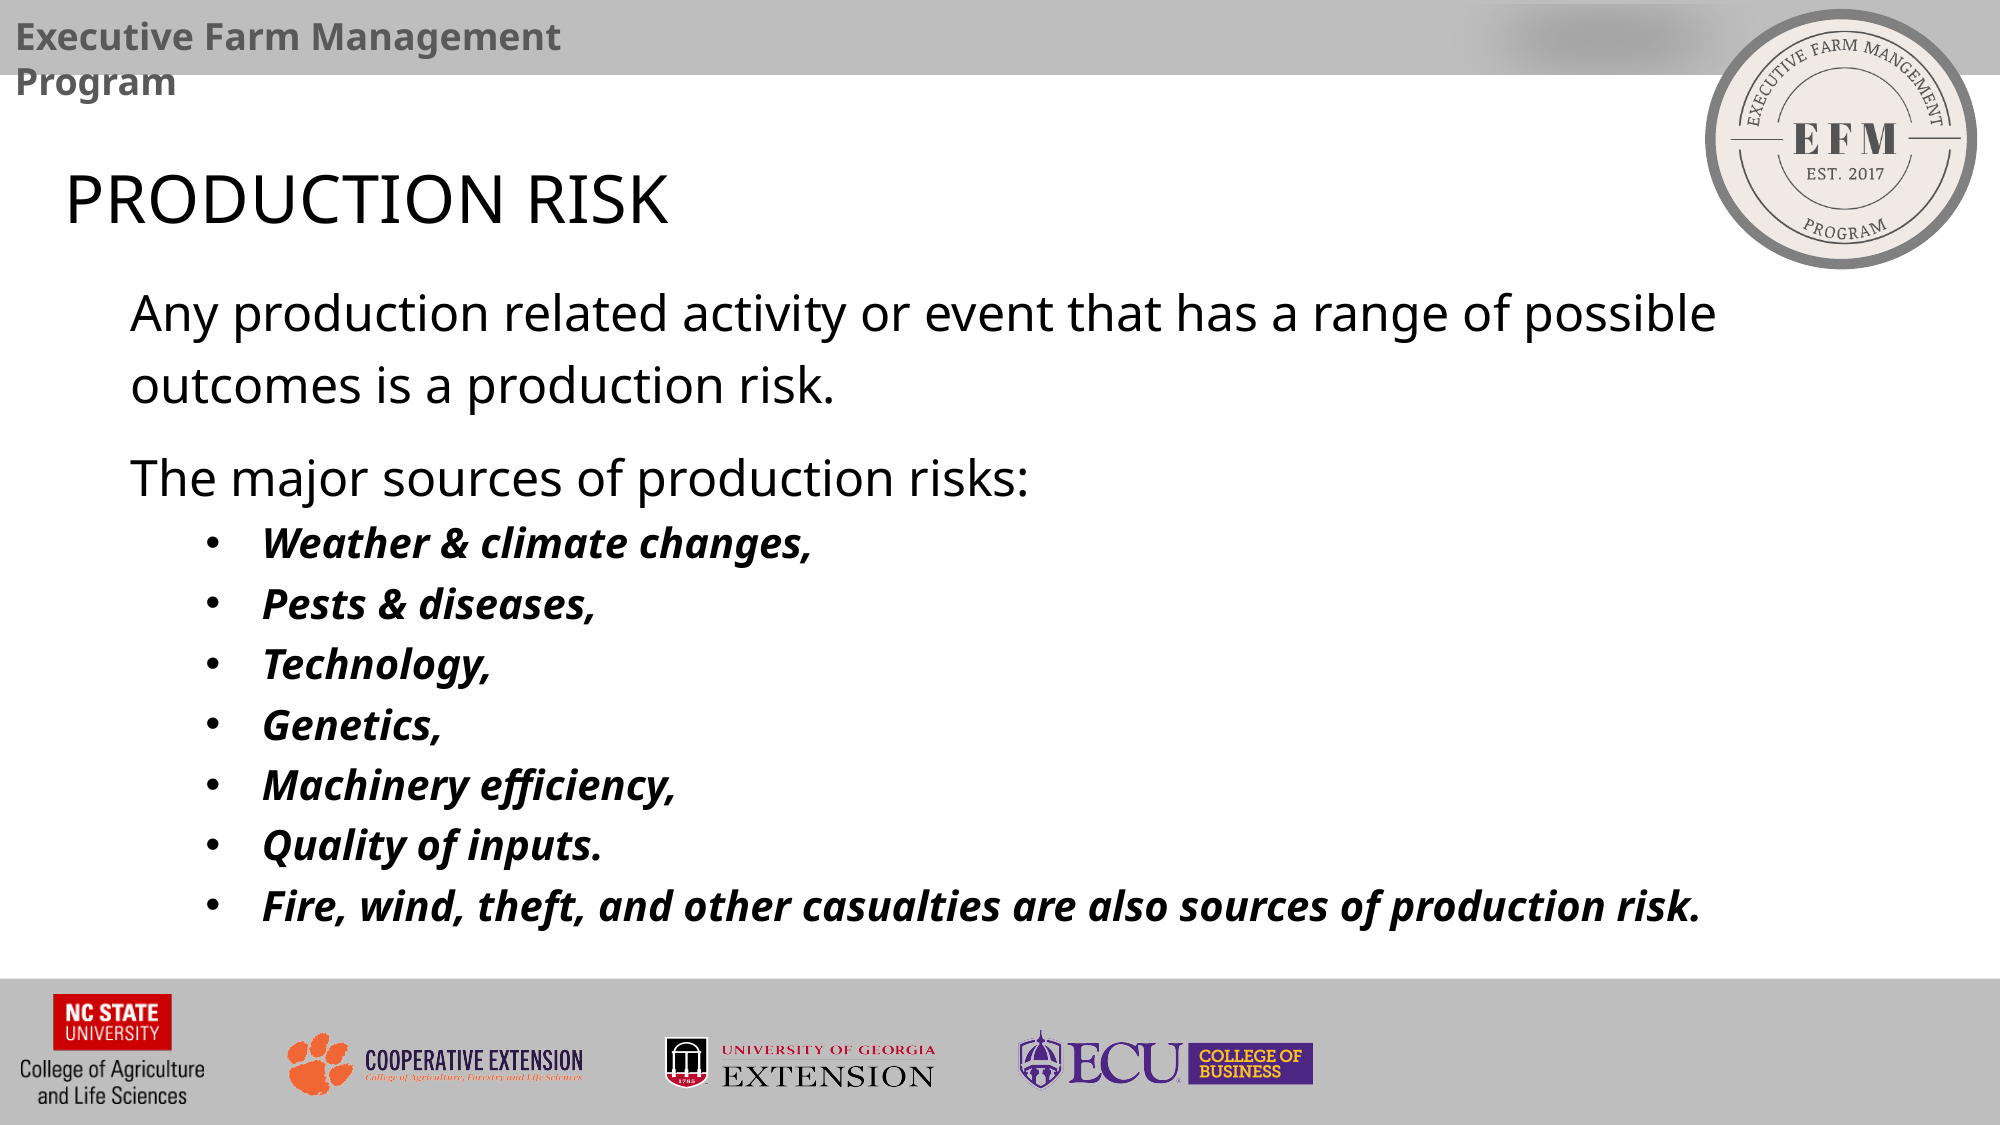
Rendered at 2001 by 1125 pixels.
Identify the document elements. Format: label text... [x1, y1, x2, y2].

picture [21, 994, 204, 1104]
picture [1716, 20, 1966, 198]
title Production Risk [50, 149, 1949, 250]
picture [665, 1063, 936, 1096]
picture [287, 1063, 582, 1096]
list Any production related activity or event that has a range of possible outcomes is a production risk. The major sources of production risks: Weather & climate changes, Pests & diseases, Technology, Genetics, Machinery efficiency, Quality of inputs. Fire, wind, theft, and other casualties are also sources of production risk. [115, 262, 1914, 1063]
picture [1018, 1063, 1313, 1091]
picture [1797, 250, 1886, 258]
